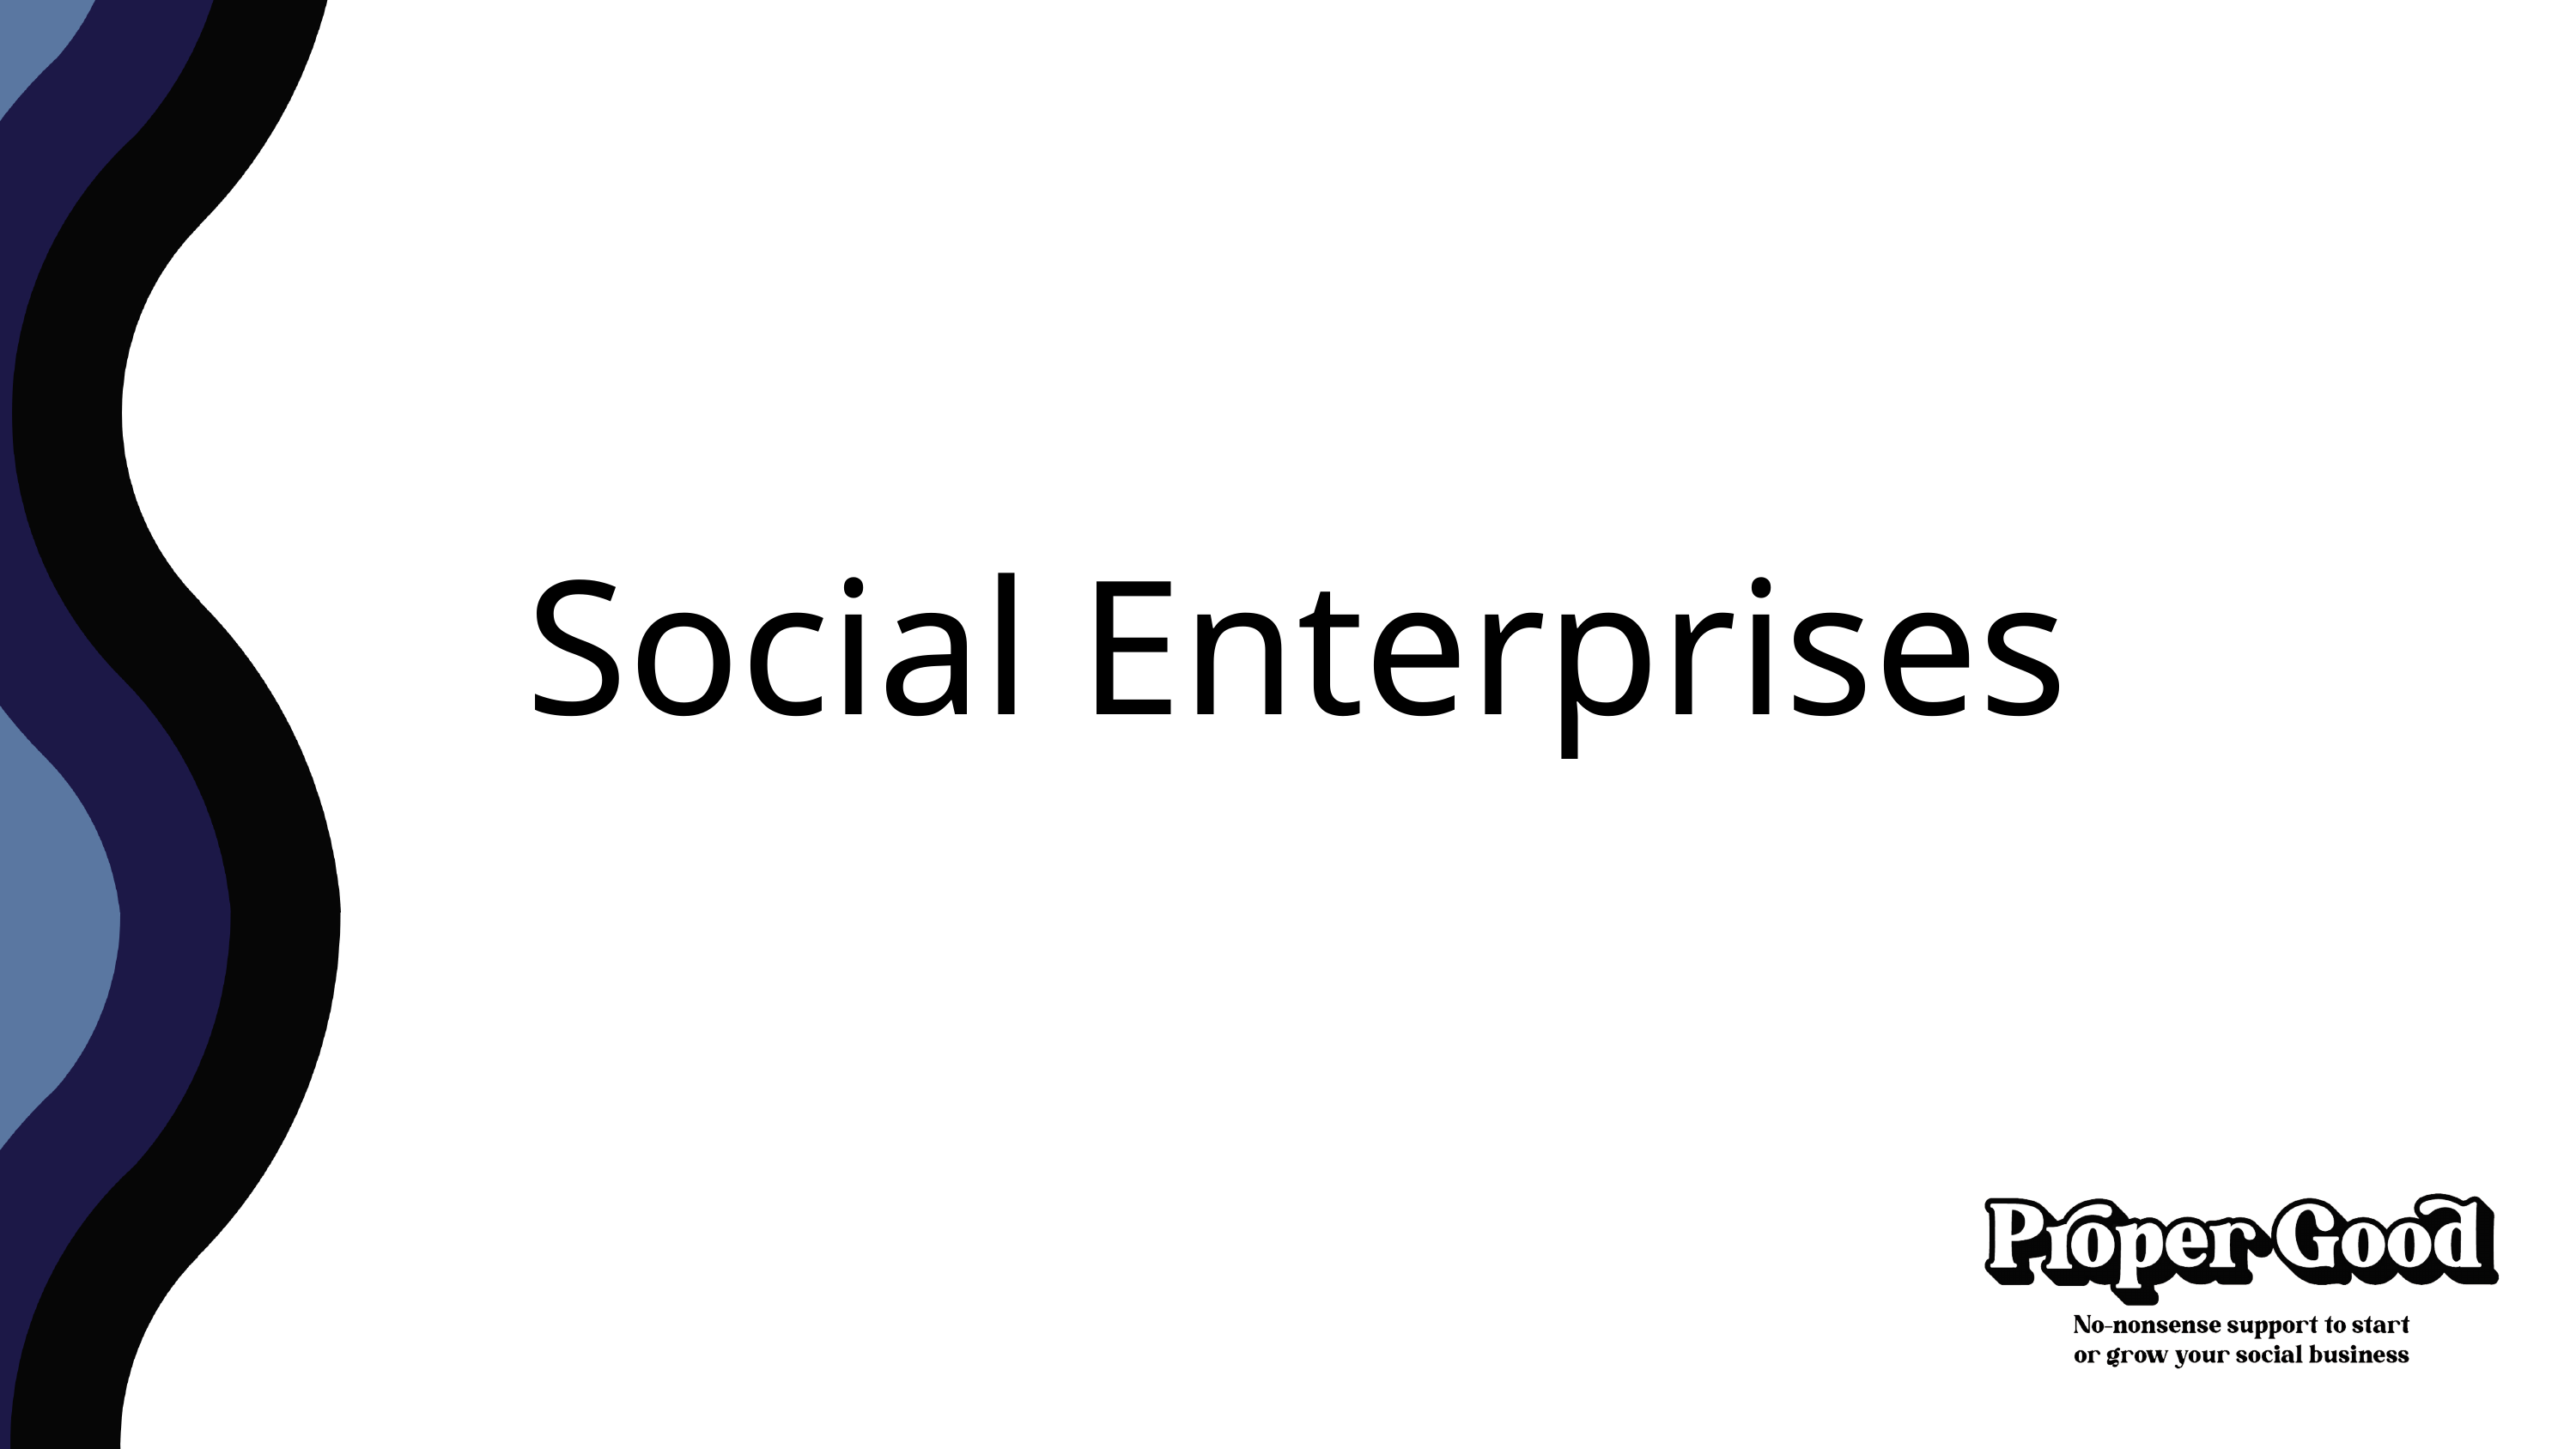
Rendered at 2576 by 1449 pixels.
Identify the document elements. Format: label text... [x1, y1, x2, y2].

picture [1971, 1174, 2512, 1433]
picture [0, 0, 388, 1449]
text_box Social Enterprises [526, 499, 2485, 752]
